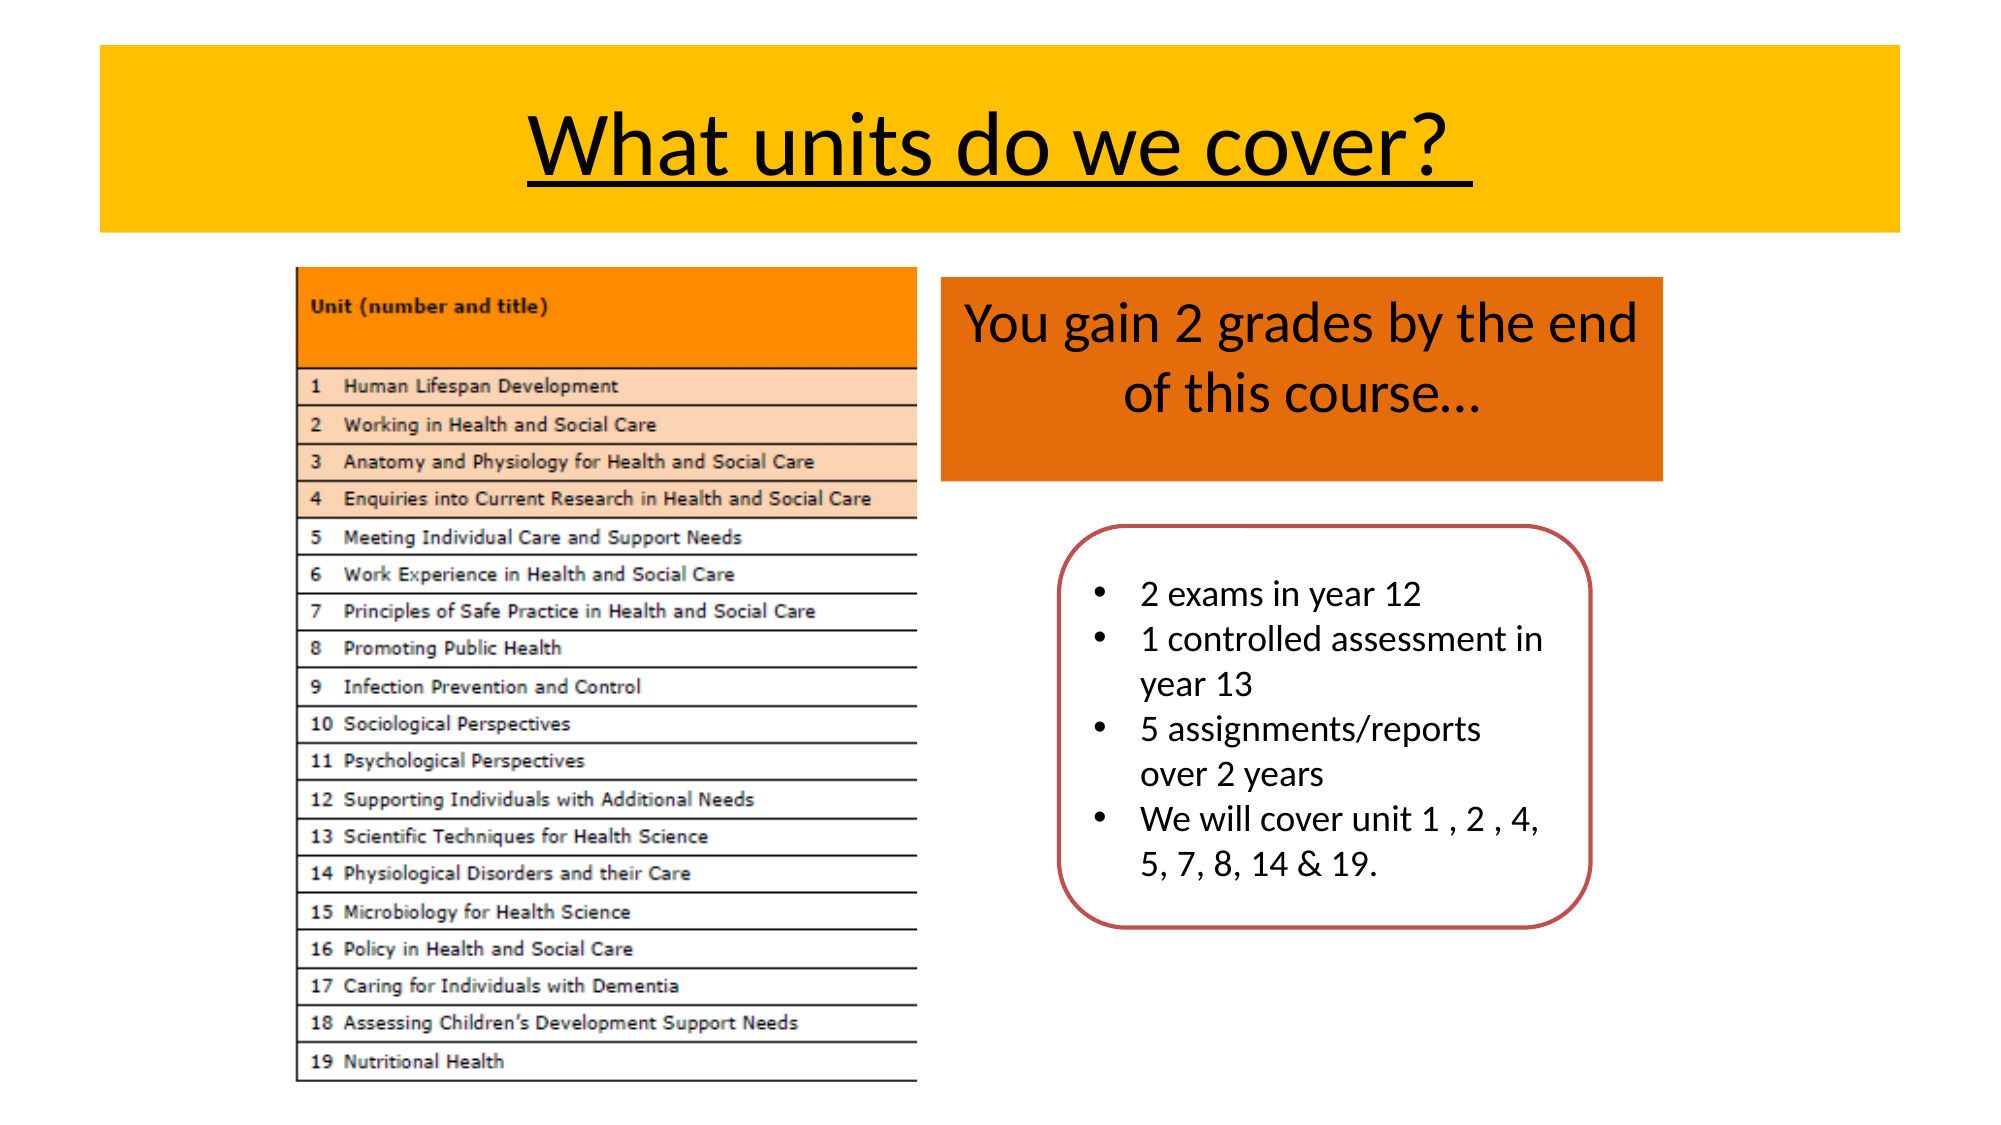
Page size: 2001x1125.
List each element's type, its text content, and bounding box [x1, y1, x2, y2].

text_box 2 exams in year 12 1 controlled assessment in year 13 5 assignments/reports over 2 years We will cover unit 1 , 2 , 4, 5, 7, 8, 14 & 19. [1056, 523, 1593, 930]
list You gain 2 grades by the end of this course… [940, 277, 1664, 482]
title What units do we cover? [99, 45, 1900, 233]
picture [290, 266, 918, 1082]
